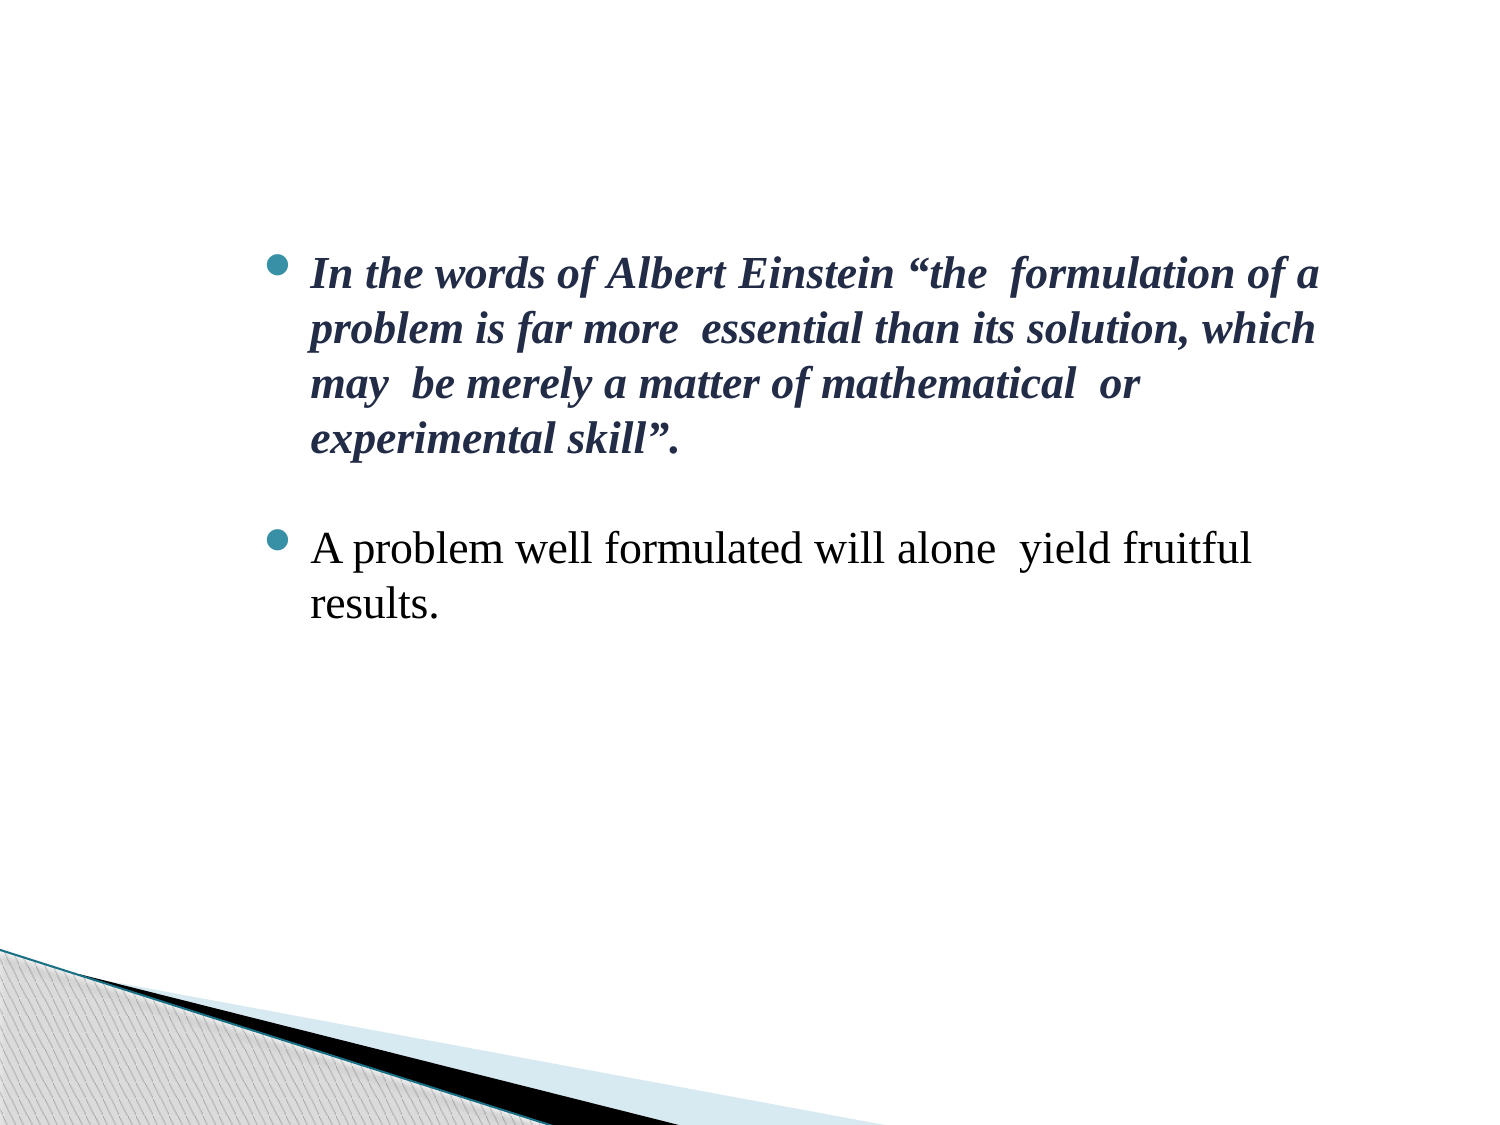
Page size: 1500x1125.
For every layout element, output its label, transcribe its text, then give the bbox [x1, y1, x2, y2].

text_box In the words of Albert Einstein “the formulation of a problem is far more essential than its solution, which may be merely a matter of mathematical or experimental skill”. A problem well formulated will alone yield fruitful results. [261, 240, 1397, 628]
